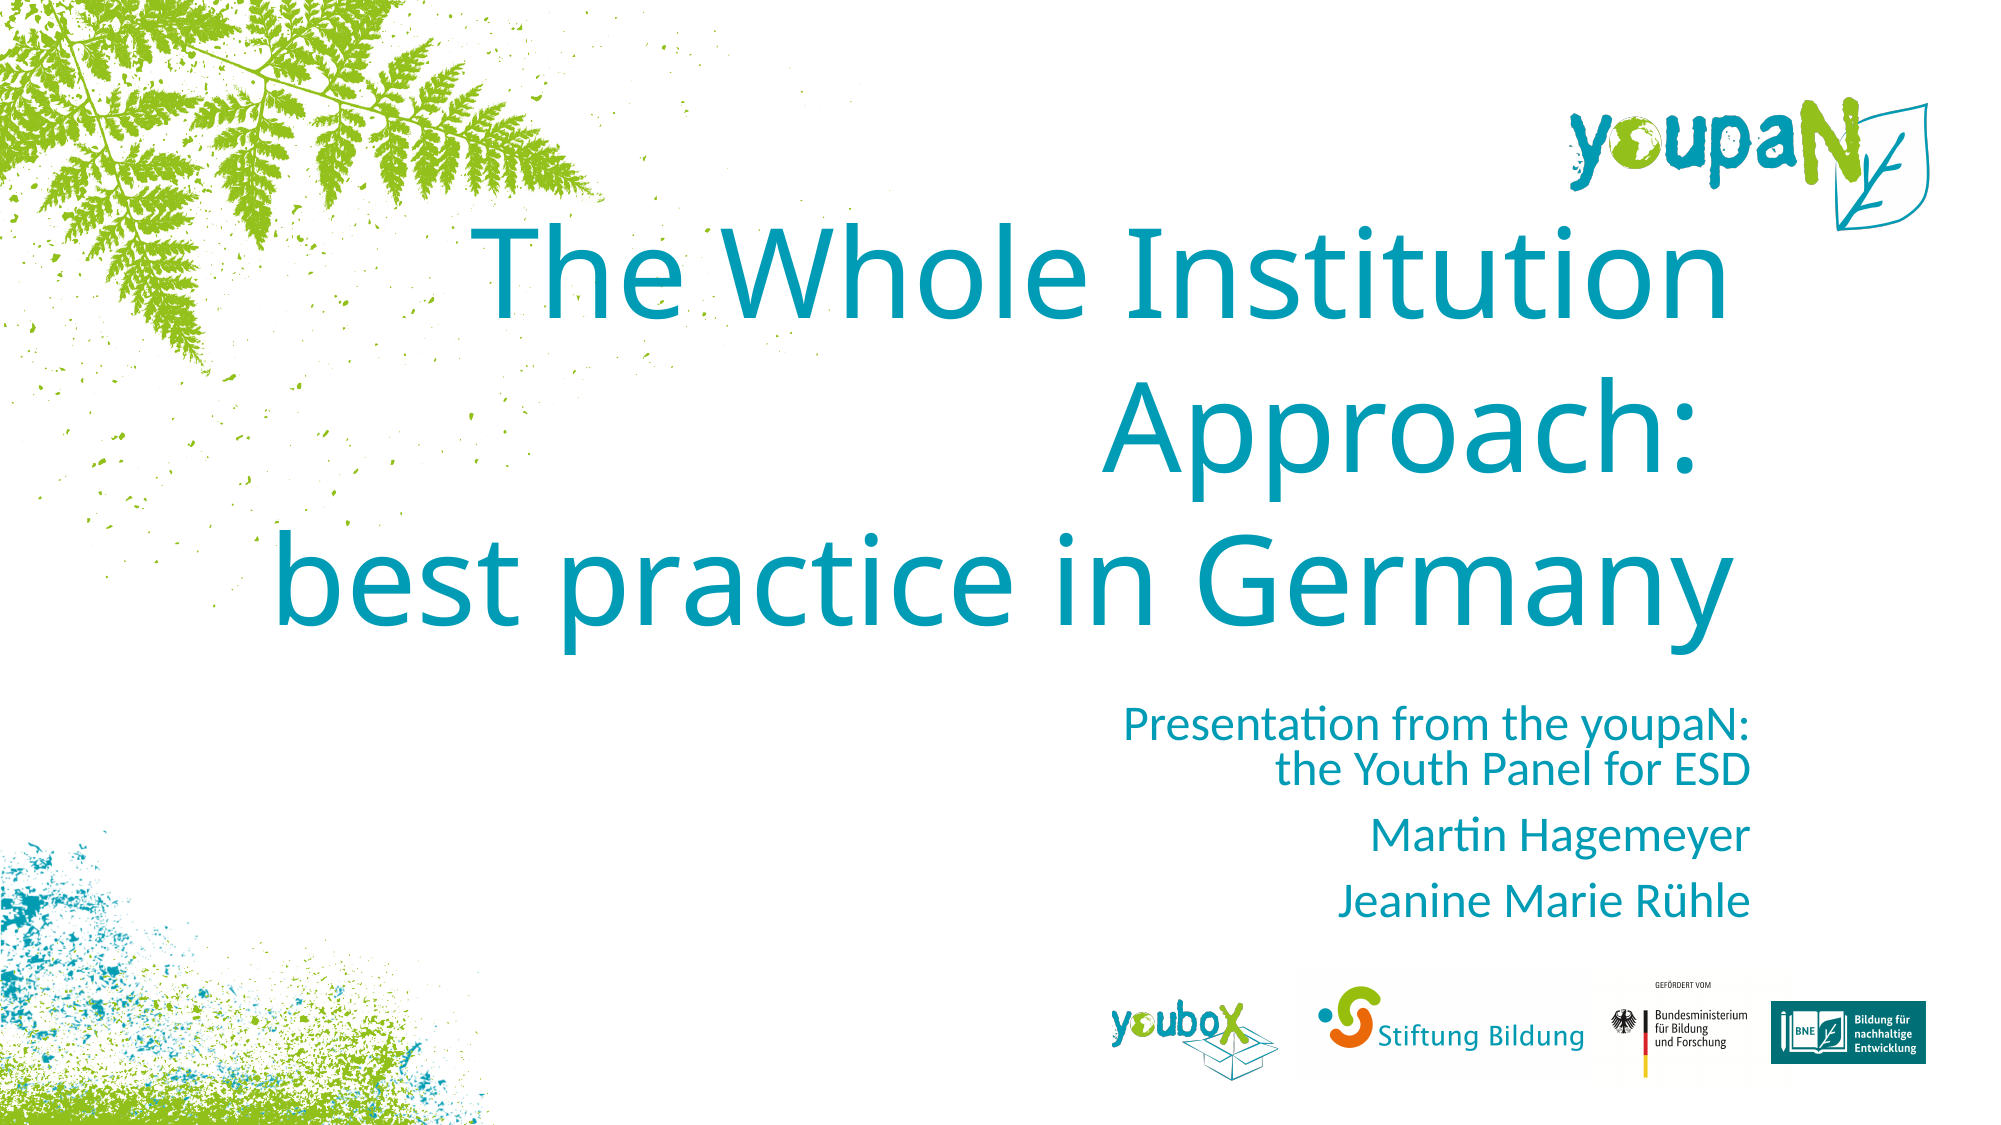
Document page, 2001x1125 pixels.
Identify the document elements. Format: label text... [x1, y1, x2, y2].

picture [1296, 969, 1926, 1089]
picture [0, 928, 495, 1125]
title The Whole Institution Approach: best practice in Germany [249, 184, 1750, 665]
subtitle Presentation from the youpaN: the Youth Panel for ESD Martin Hagemeyer Jeanine Marie Rühle [1041, 697, 1767, 969]
picture [1, 831, 484, 927]
picture [0, 0, 891, 608]
